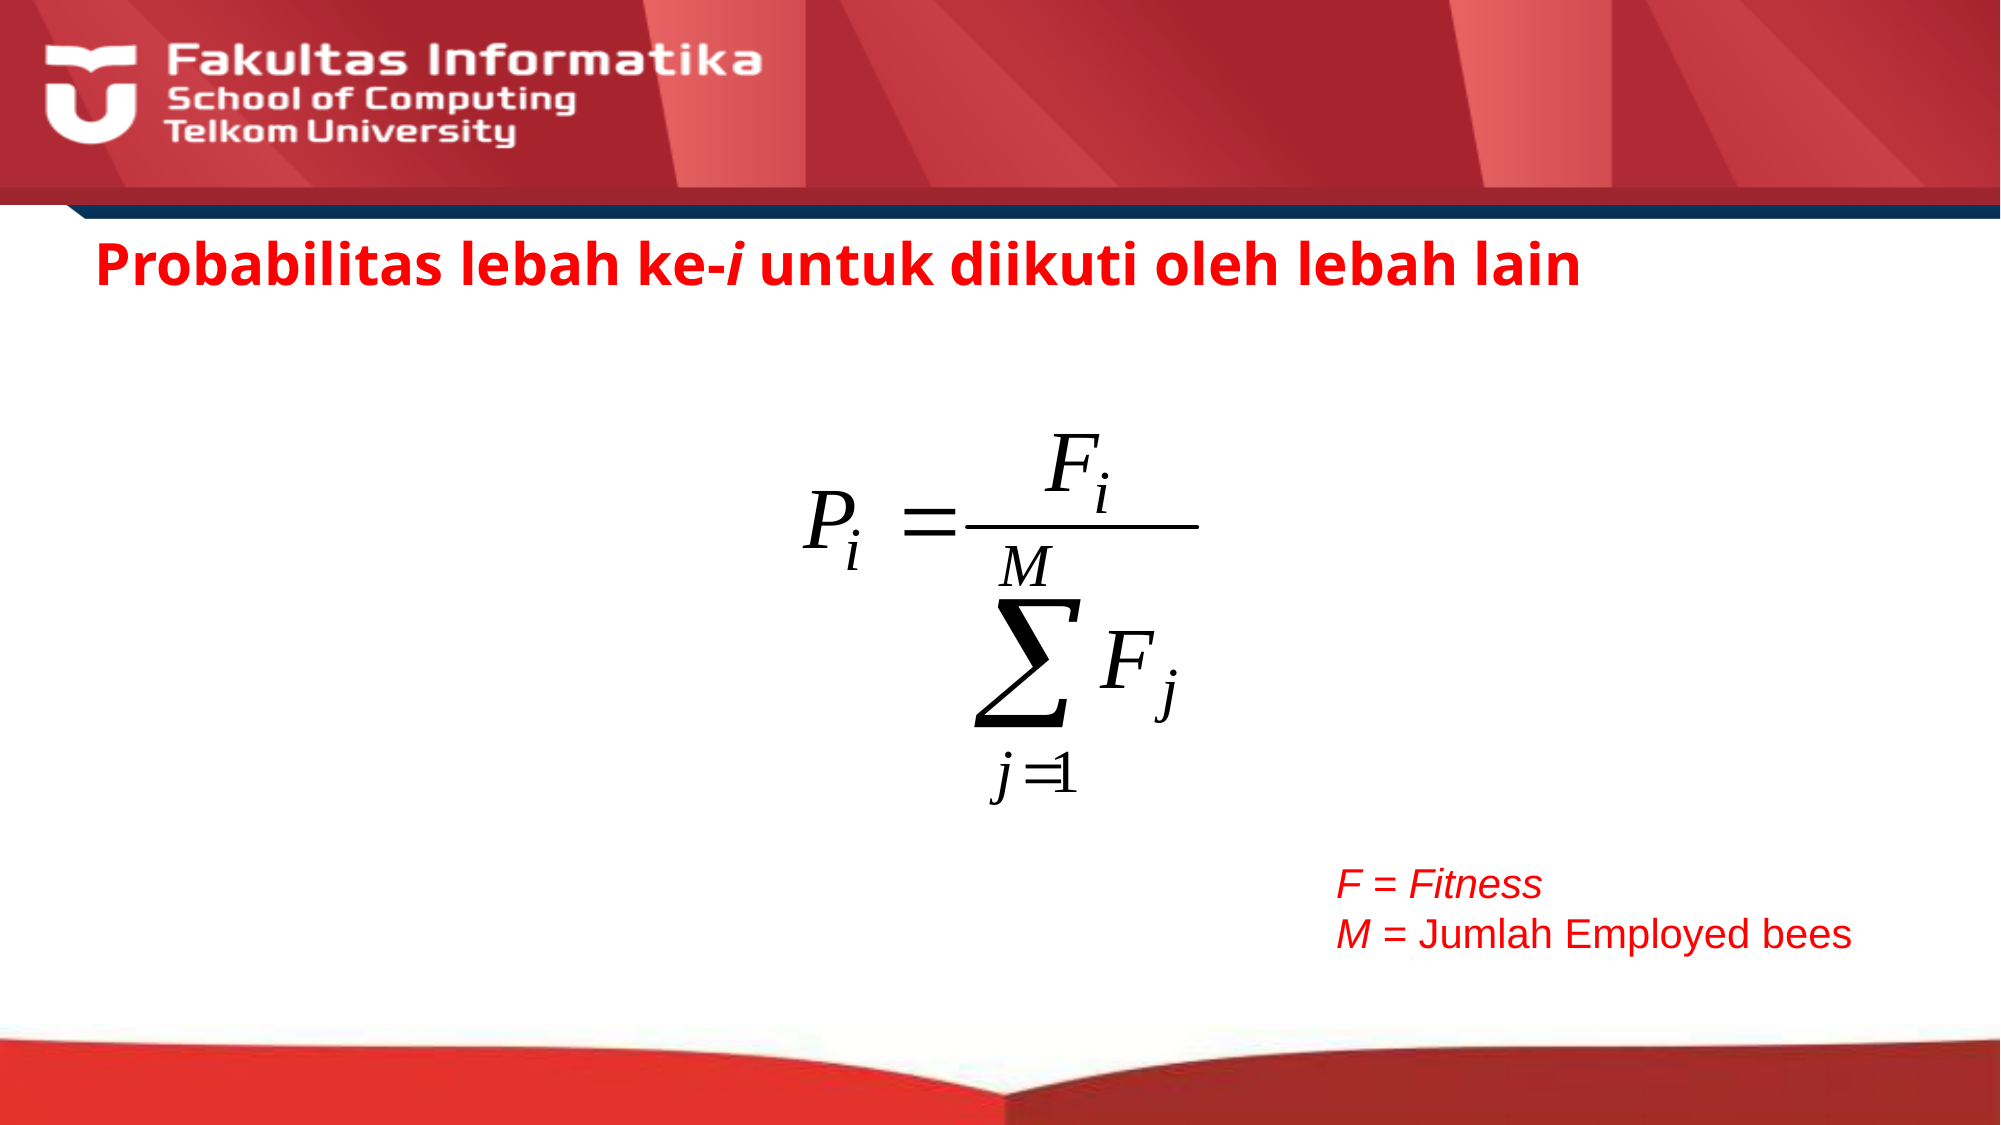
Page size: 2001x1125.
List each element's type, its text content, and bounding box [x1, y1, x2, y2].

text_box F = Fitness M = Jumlah Employed bees [1321, 849, 1901, 1004]
text_box Probabilitas lebah ke-i untuk diikuti oleh lebah lain [79, 219, 1901, 325]
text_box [784, 400, 1216, 829]
picture [0, 0, 2001, 1125]
